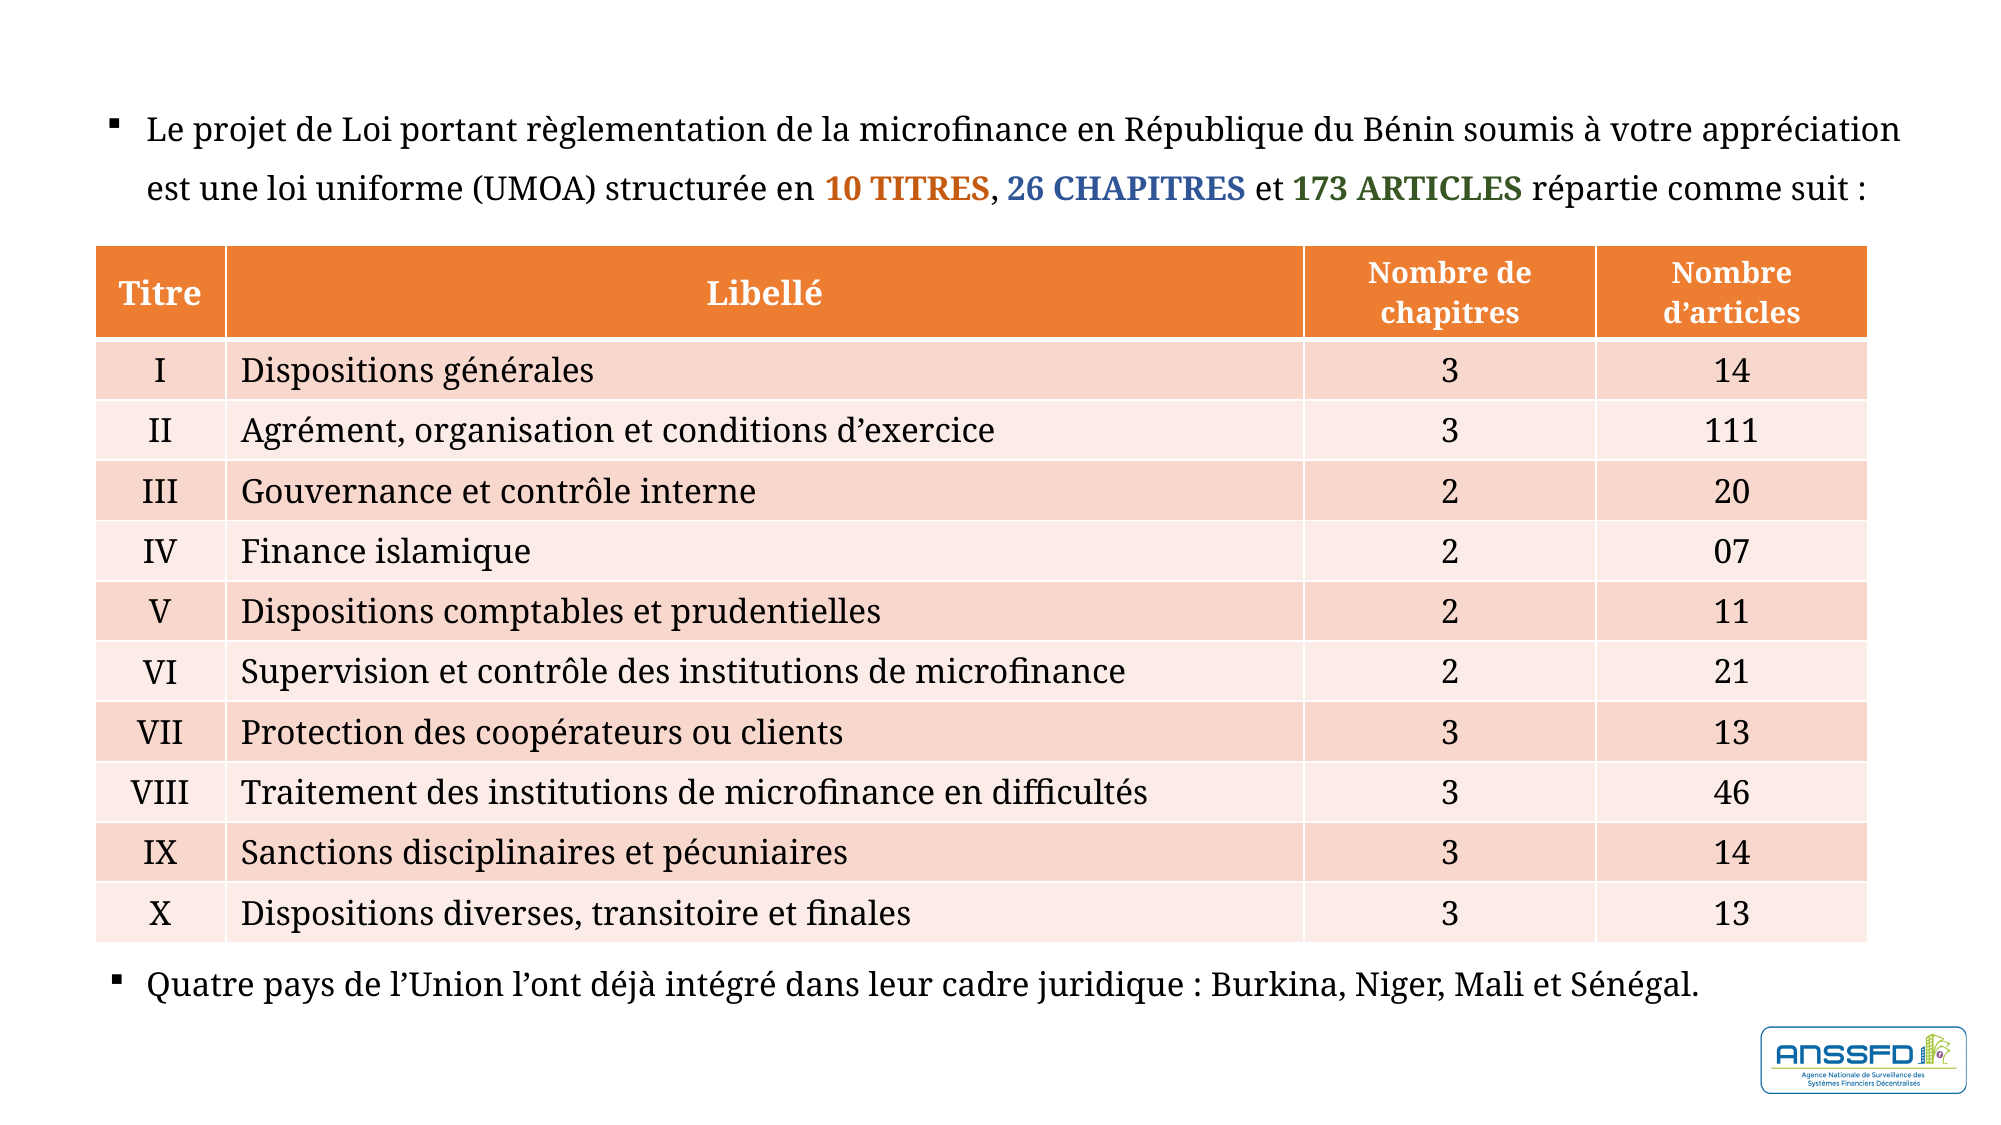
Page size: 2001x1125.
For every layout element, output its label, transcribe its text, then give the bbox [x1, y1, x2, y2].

table_cell 13 [1597, 702, 1867, 761]
table_cell Supervision et contrôle des institutions de microfinance [227, 642, 1303, 700]
table_cell 3 [1305, 763, 1595, 821]
table_cell 2 [1305, 461, 1595, 520]
table_cell IV [96, 521, 225, 580]
table_cell X [96, 883, 225, 931]
table_cell 2 [1305, 642, 1595, 700]
table_header Nombre de chapitres [1305, 246, 1595, 337]
table_cell VI [96, 642, 225, 700]
table_cell 2 [1305, 582, 1595, 640]
table_cell VII [96, 702, 225, 761]
table_header Libellé [227, 246, 1303, 337]
table_cell 07 [1597, 521, 1867, 580]
table_cell Dispositions diverses, transitoire et finales [227, 883, 1303, 931]
picture [1759, 1026, 1967, 1094]
table_cell Traitement des institutions de microfinance en difficultés [227, 763, 1303, 821]
table_cell 111 [1597, 401, 1867, 459]
text_box Quatre pays de l’Union l’ont déjà intégré dans leur cadre juridique : Burkina, Niger, Mali et Sénégal. [94, 931, 1938, 1014]
table_cell 11 [1597, 582, 1867, 640]
table_cell VIII [96, 763, 225, 821]
table_cell 3 [1305, 401, 1595, 459]
table_cell Agrément, organisation et conditions d’exercice [227, 401, 1303, 459]
table_cell IX [96, 823, 225, 881]
table_cell 3 [1305, 702, 1595, 761]
table_cell 3 [1305, 823, 1595, 881]
table_cell Protection des coopérateurs ou clients [227, 702, 1303, 761]
table_cell 21 [1597, 642, 1867, 700]
text_box Le projet de Loi portant règlementation de la microfinance en République du Bénin soumis à votre appréciation est une loi uniforme (UMOA) structurée en 10 TITRES, 26 CHAPITRES et 173 ARTICLES répartie comme suit : [92, 81, 1935, 220]
table_cell 46 [1597, 763, 1867, 821]
table_header Nombre d’articles [1597, 246, 1867, 337]
table_cell III [96, 461, 225, 520]
table_cell Dispositions générales [227, 342, 1303, 399]
table_cell V [96, 582, 225, 640]
table_cell 3 [1305, 342, 1595, 399]
table_cell Dispositions comptables et prudentielles [227, 582, 1303, 640]
table_cell II [96, 401, 225, 459]
table_cell Finance islamique [227, 521, 1303, 580]
table_cell Gouvernance et contrôle interne [227, 461, 1303, 520]
table_cell Sanctions disciplinaires et pécuniaires [227, 823, 1303, 881]
table_cell 14 [1597, 342, 1867, 399]
table_cell 3 [1305, 883, 1595, 931]
table_cell 2 [1305, 521, 1595, 580]
table_cell 20 [1597, 461, 1867, 520]
table_cell 13 [1597, 883, 1867, 931]
table_cell I [96, 342, 225, 399]
table_cell 14 [1597, 823, 1867, 881]
table_header Titre [96, 246, 225, 337]
